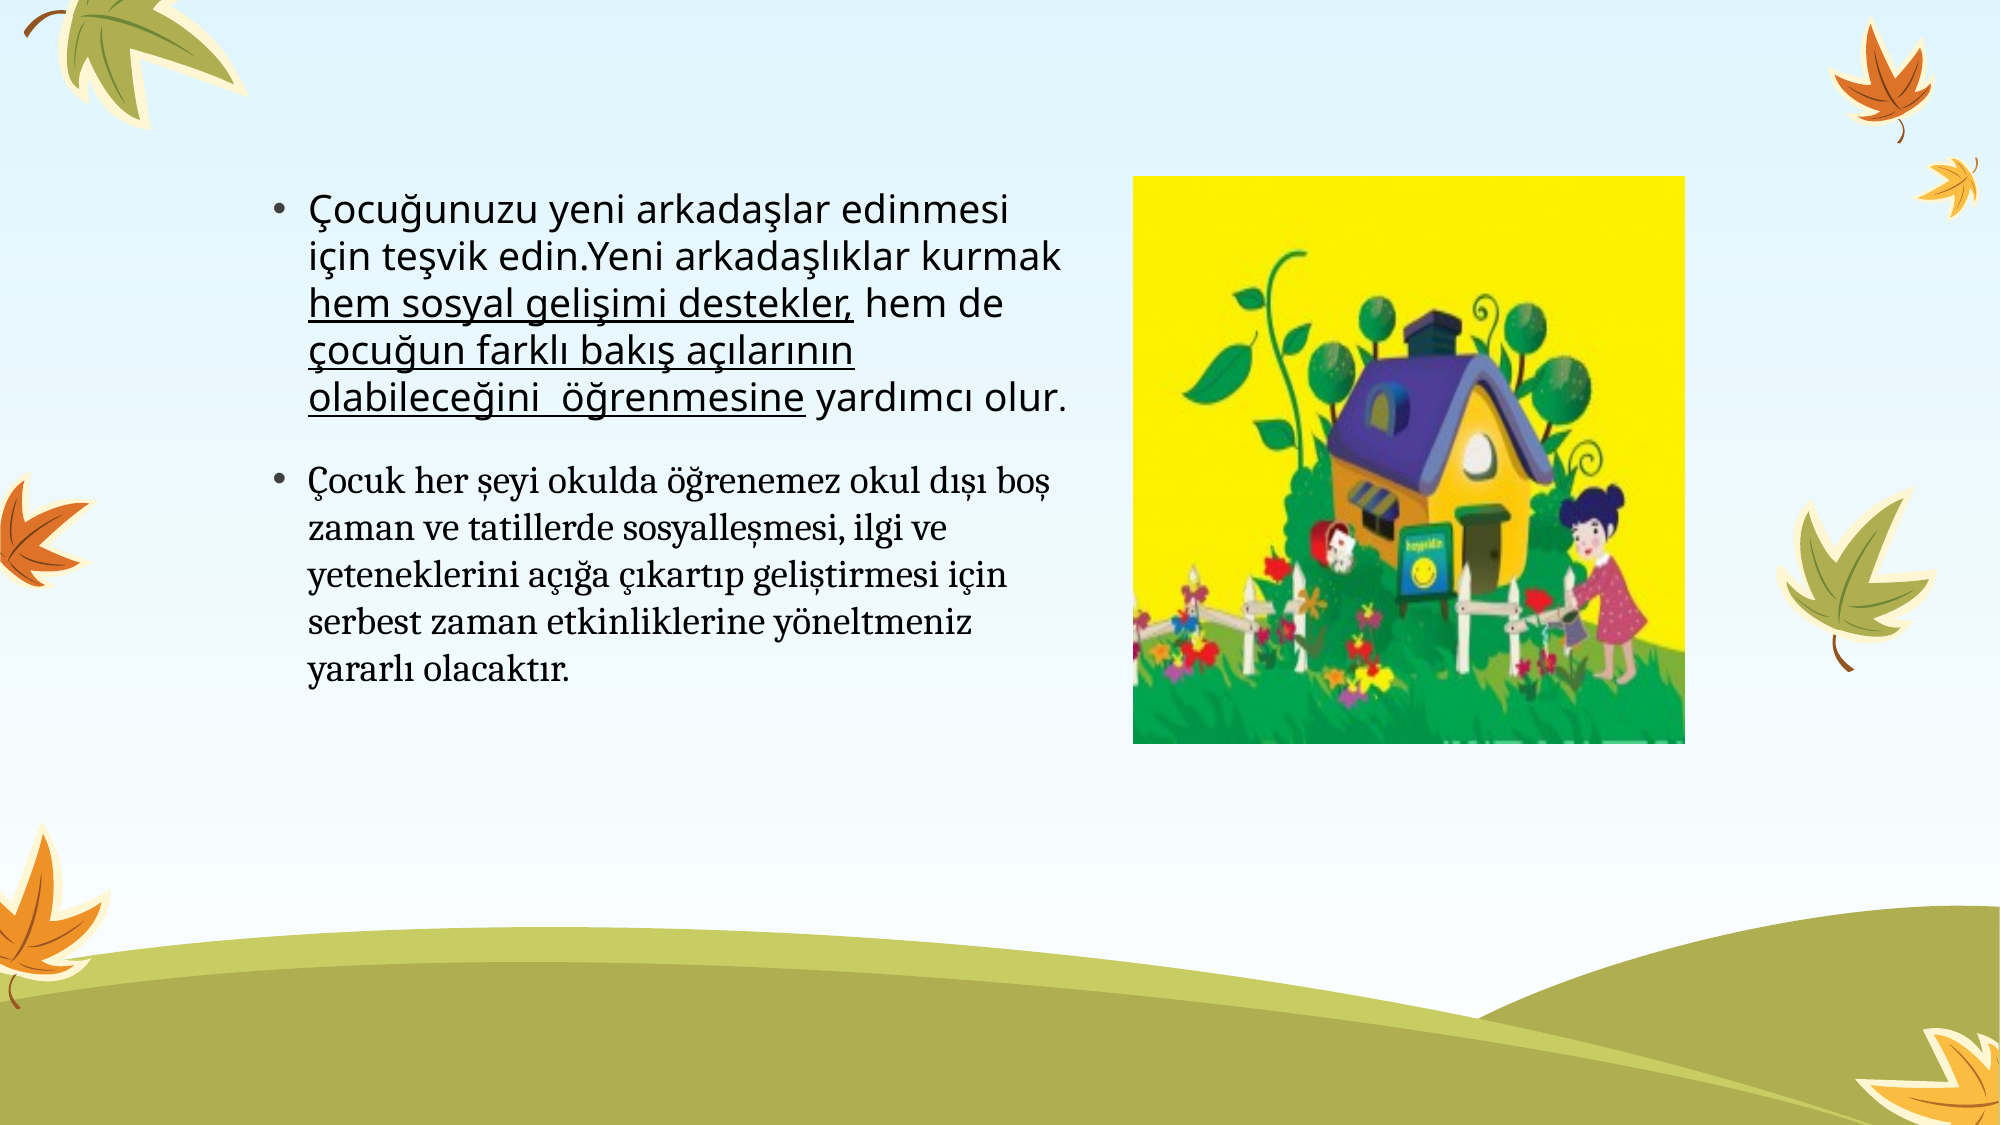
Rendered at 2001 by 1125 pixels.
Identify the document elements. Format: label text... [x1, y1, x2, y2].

picture [1133, 176, 1685, 744]
list Çocuğunuzu yeni arkadaşlar edinmesi için teşvik edin.Yeni arkadaşlıklar kurmak hem sosyal gelişimi destekler, hem de çocuğun farklı bakış açılarının olabileceğini öğrenmesine yardımcı olur. Çocuk her şeyi okulda öğrenemez okul dışı boş zaman ve tatillerde sosyalleşmesi, ilgi ve yeteneklerini açığa çıkartıp geliştirmesi için serbest zaman etkinliklerine yöneltmeniz yararlı olacaktır. [250, 176, 1088, 744]
